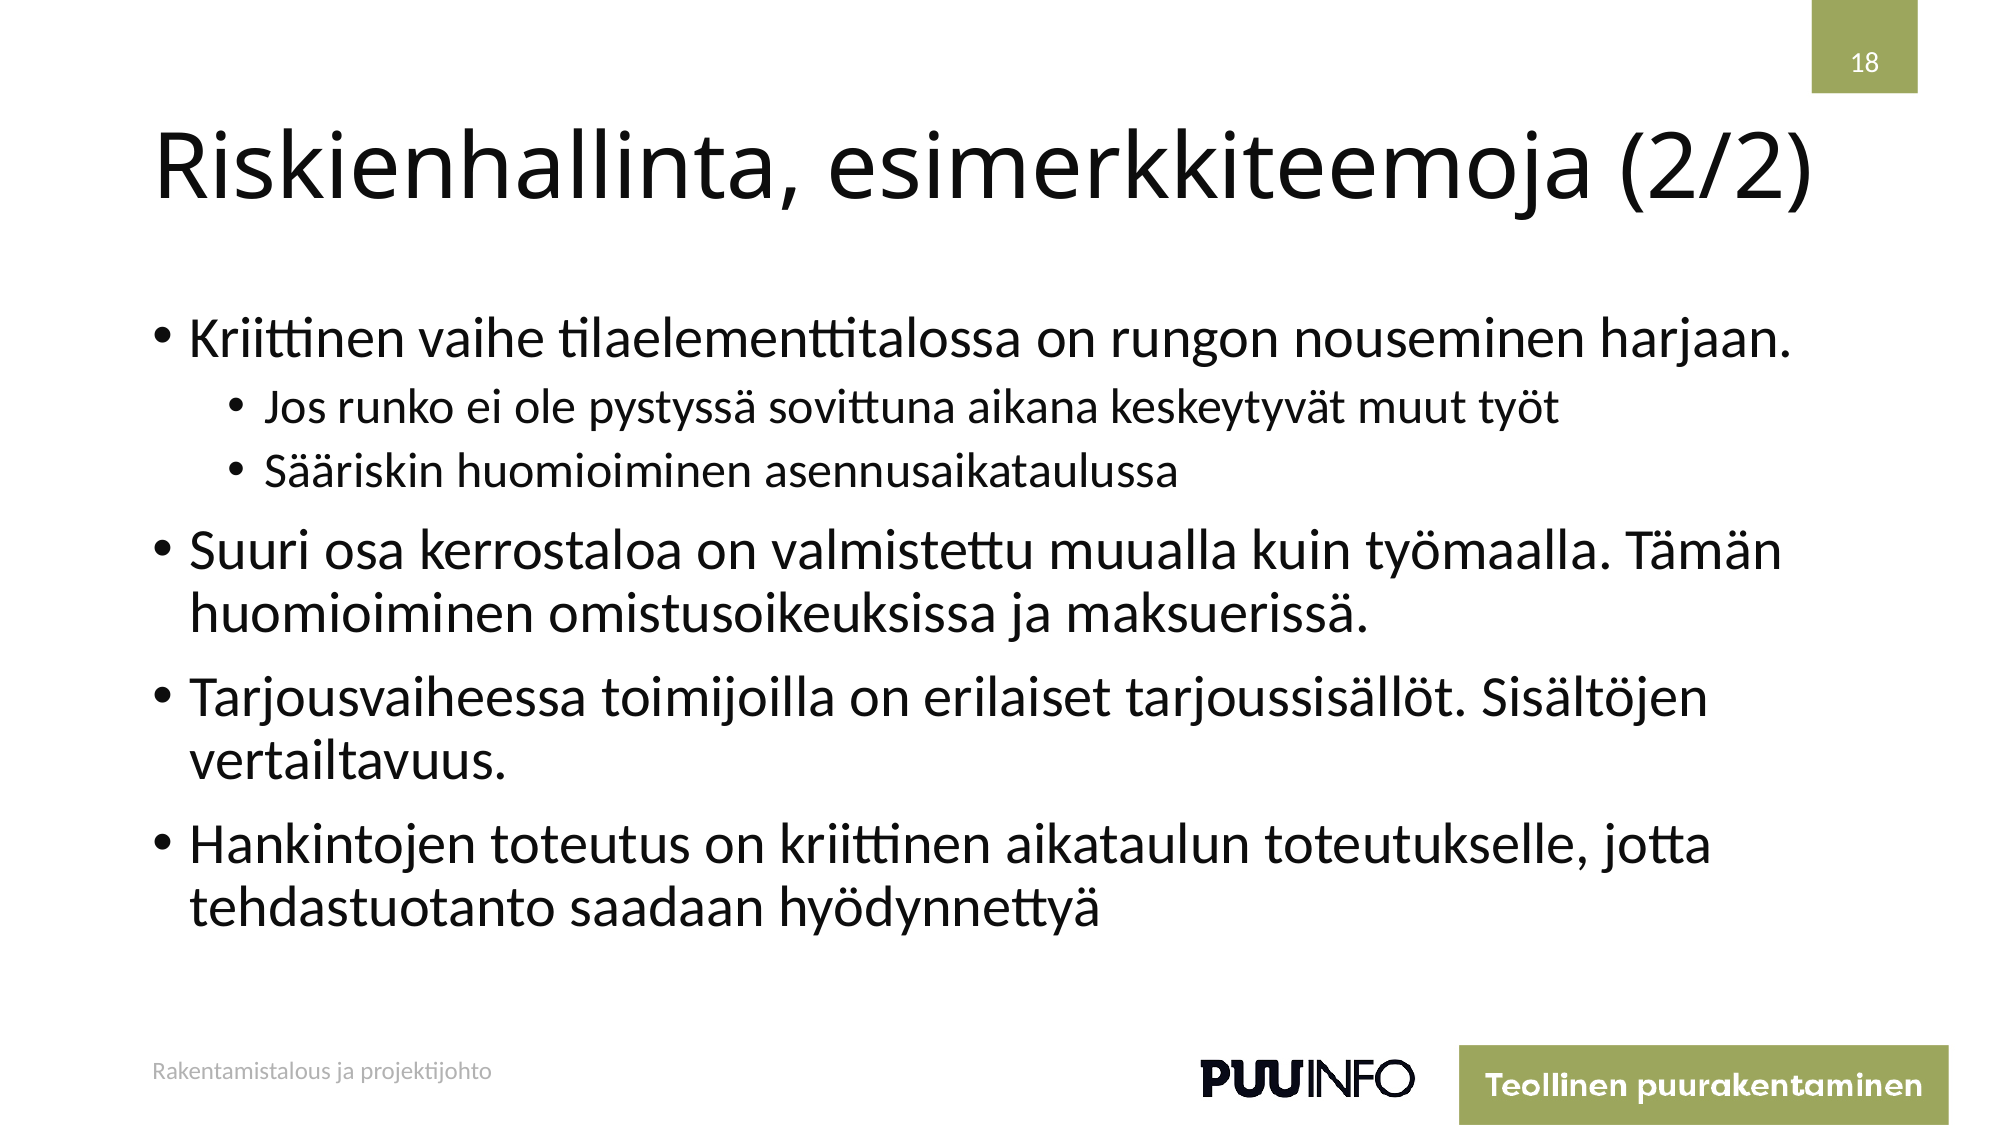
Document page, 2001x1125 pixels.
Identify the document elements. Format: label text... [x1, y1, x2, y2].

footer Rakentamistalous ja projektijohto [137, 1039, 813, 1100]
slide_number 18 [1811, 29, 1918, 93]
list Kriittinen vaihe tilaelementtitalossa on rungon nouseminen harjaan. Jos runko ei ole pystyssä sovittuna aikana keskeytyvät muut työt Sääriskin huomioiminen asennusaikataulussa Suuri osa kerrostaloa on valmistettu muualla kuin työmaalla. Tämän huomioiminen omistusoikeuksissa ja maksuerissä. Tarjousvaiheessa toimijoilla on erilaiset tarjoussisällöt. Sisältöjen vertailtavuus. Hankintojen toteutus on kriittinen aikataulun toteutukselle, jotta tehdastuotanto saadaan hyödynnettyä [137, 299, 1863, 1014]
picture [0, 0, 2000, 1125]
title Riskienhallinta, esimerkkiteemoja (2/2) [137, 59, 1863, 278]
